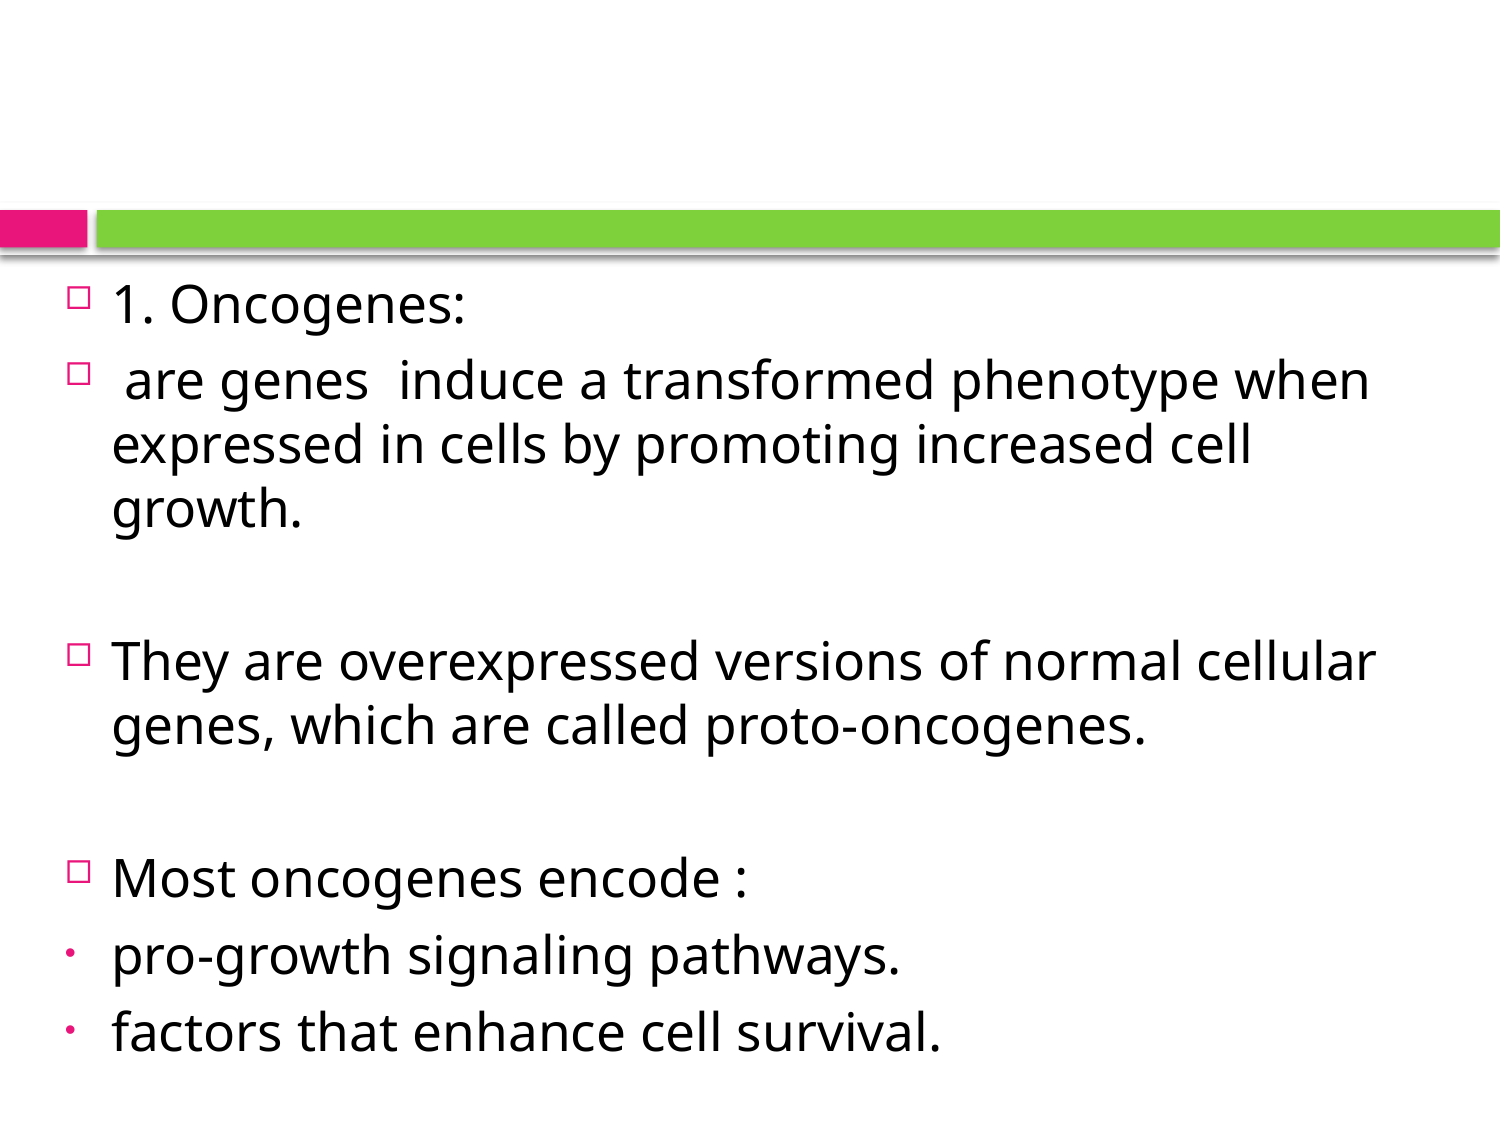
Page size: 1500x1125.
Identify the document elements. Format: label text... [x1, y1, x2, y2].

list 1. Oncogenes: are genes induce a transformed phenotype when expressed in cells by promoting increased cell growth. They are overexpressed versions of normal cellular genes, which are called proto-oncogenes. Most oncogenes encode : pro-growth signaling pathways. factors that enhance cell survival. [50, 262, 1438, 1075]
